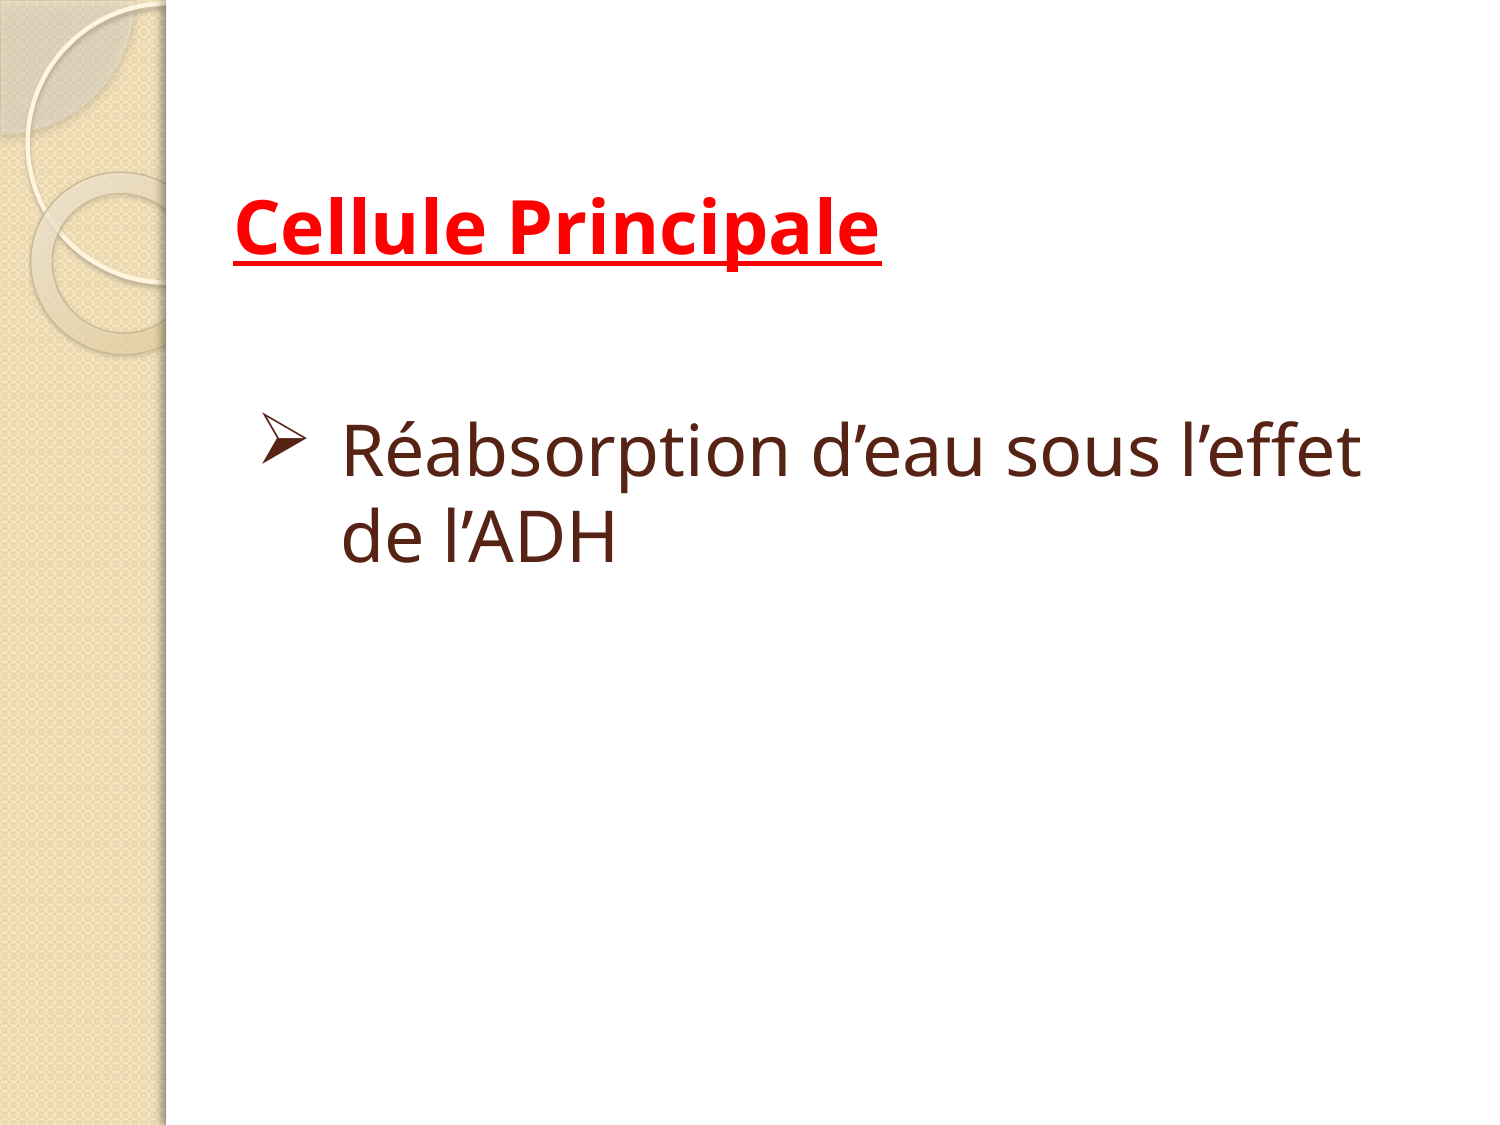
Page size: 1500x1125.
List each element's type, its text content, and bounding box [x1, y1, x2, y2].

text_box Cellule Principale [218, 172, 910, 278]
title Réabsorption d’eau sous l’effet de l’ADH [242, 397, 1473, 585]
